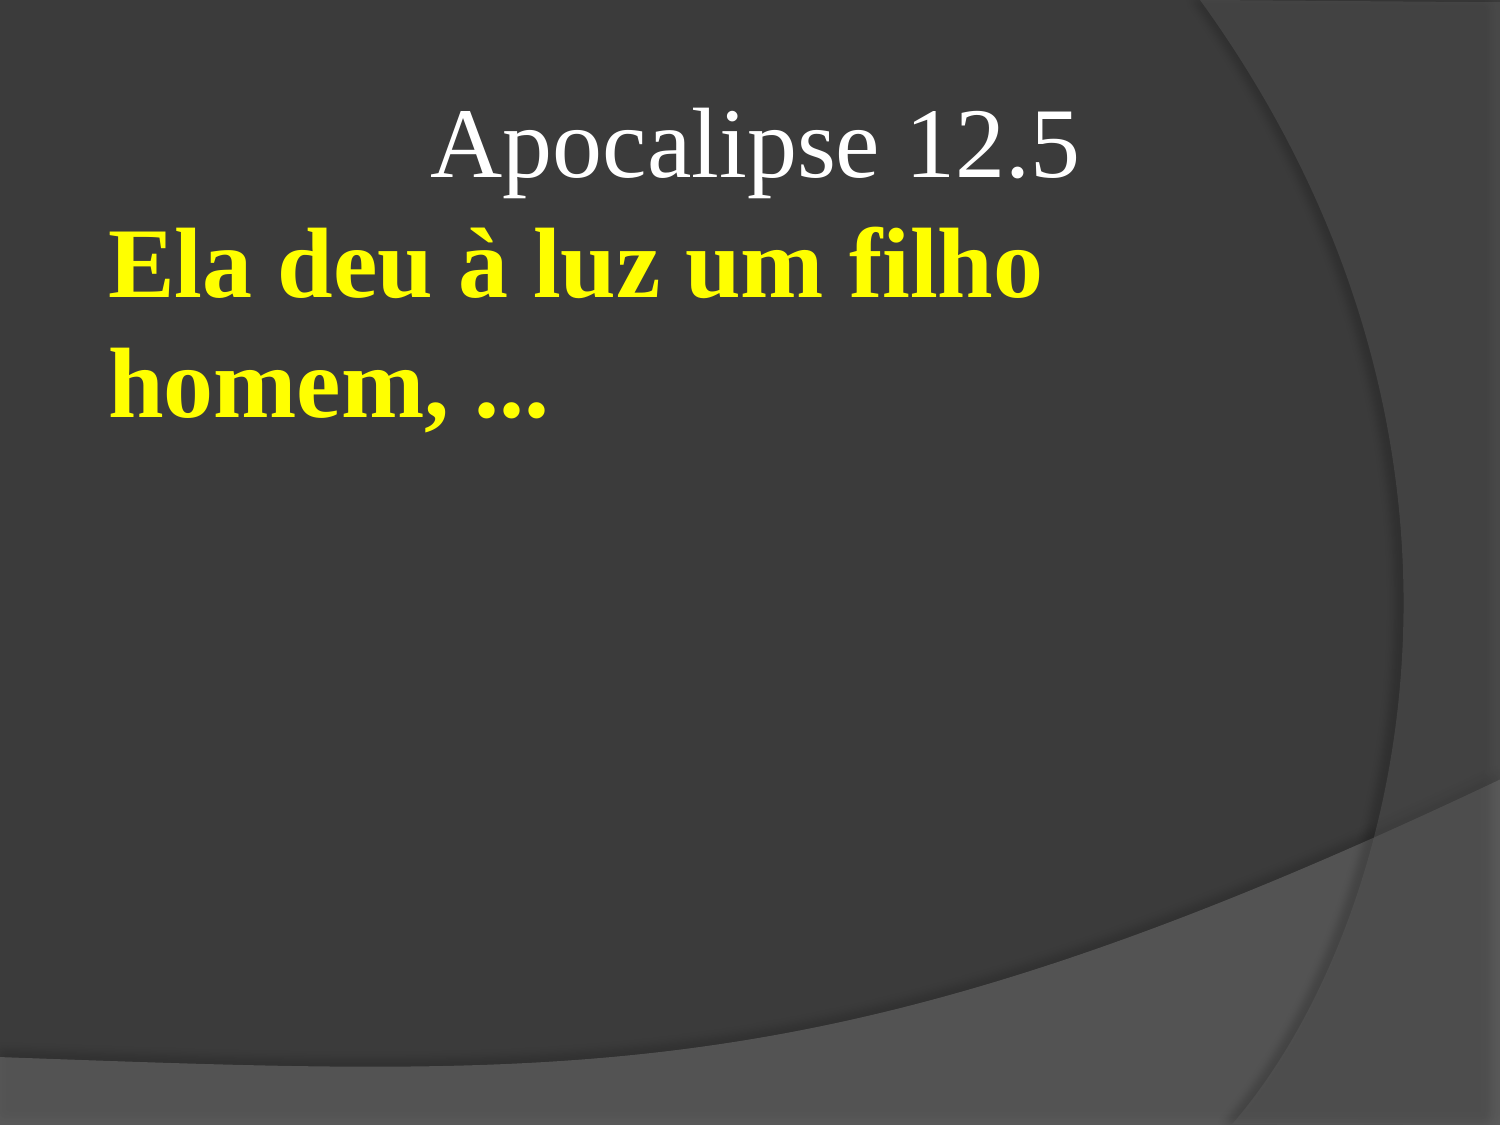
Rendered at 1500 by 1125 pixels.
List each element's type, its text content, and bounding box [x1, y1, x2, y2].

text_box Apocalipse 12.5 Ela deu à luz um filho homem, ... [93, 70, 1418, 1125]
